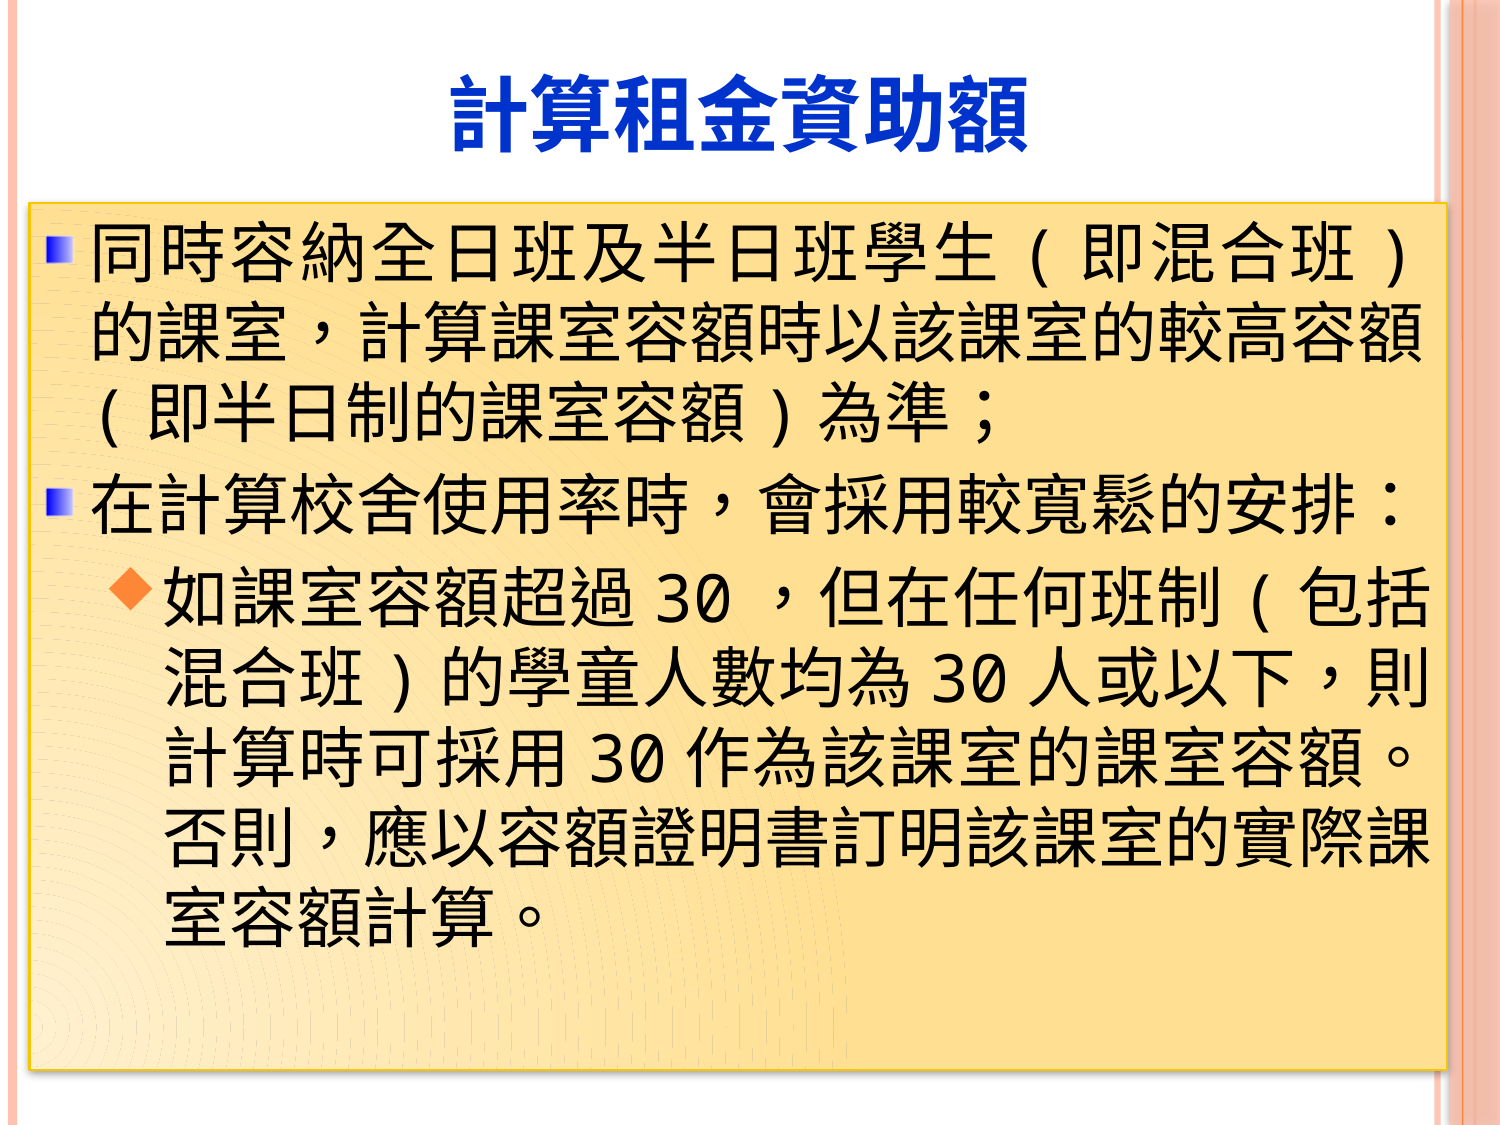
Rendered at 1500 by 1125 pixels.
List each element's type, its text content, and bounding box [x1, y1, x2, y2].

picture [44, 486, 77, 520]
picture [44, 234, 77, 267]
list 同時容納全日班及半日班學生(即混合班)的課室，計算課室容額時以該課室的較高容額(即半日制的課室容額)為準； 在計算校舍使用率時，會採用較寬鬆的安排： 如課室容額超過30，但在任何班制(包括混合班)的學童人數均為30人或以下，則計算時可採用30作為該課室的課室容額。否則，應以容額證明書訂明該課室的實際課室容額計算。 [28, 202, 1448, 1071]
text_box 計算租金資助額 [41, 54, 1436, 208]
